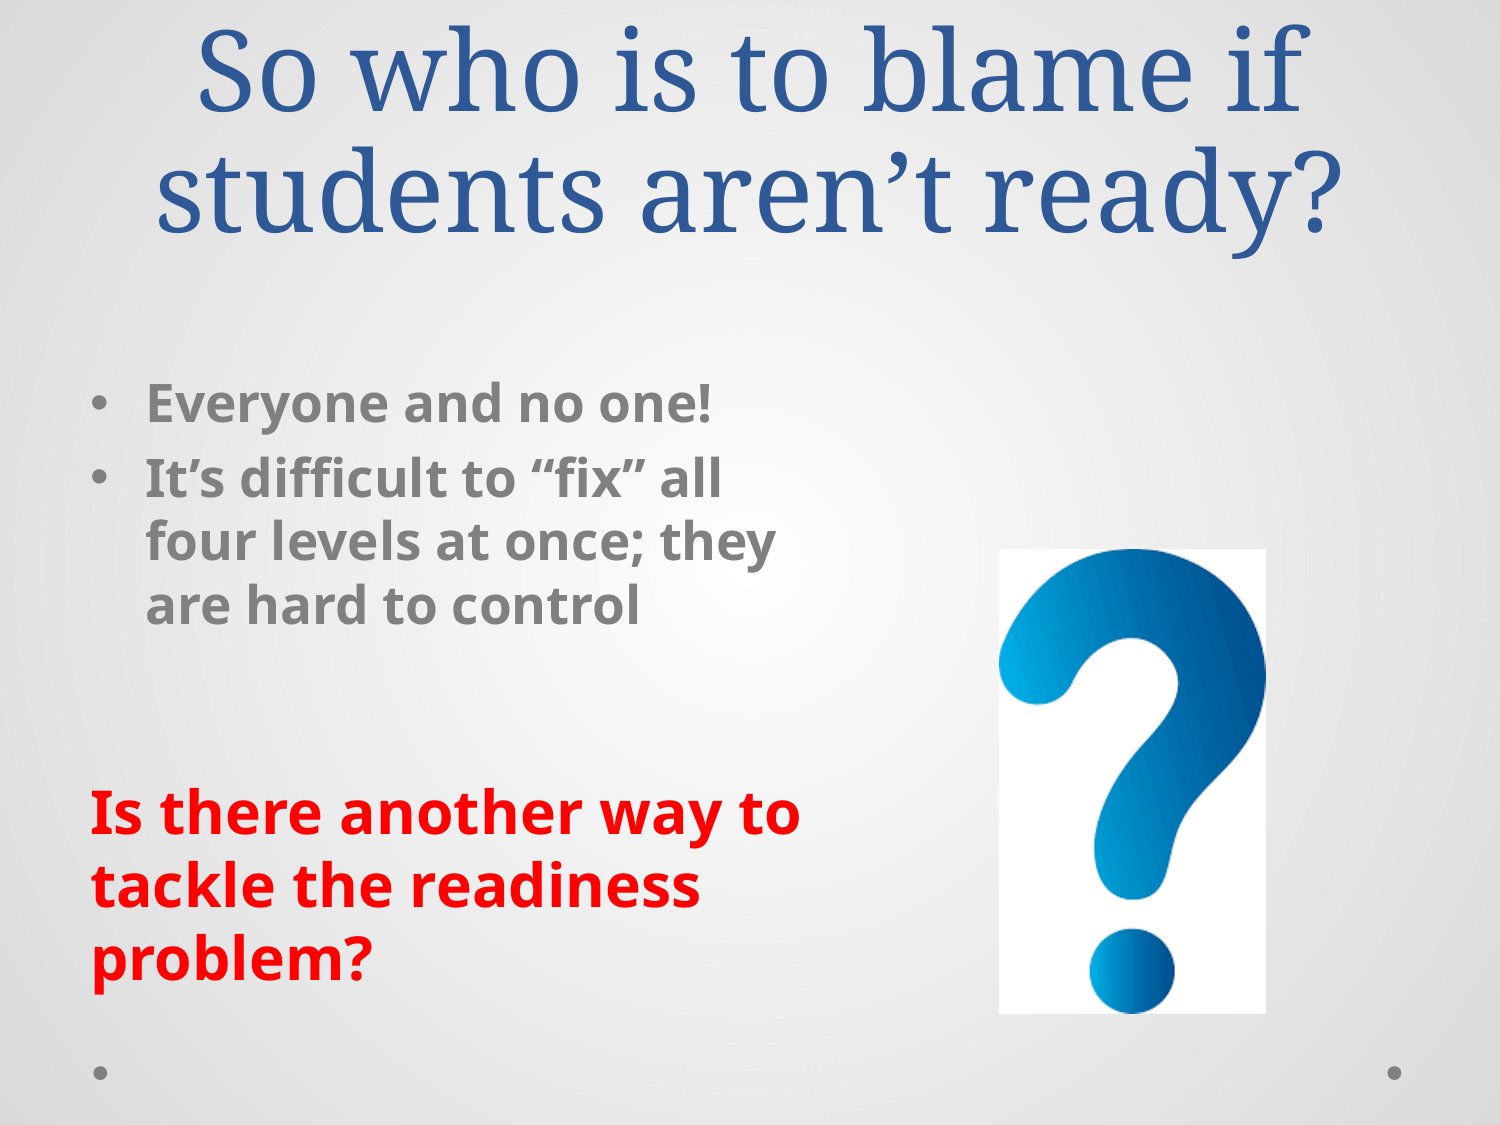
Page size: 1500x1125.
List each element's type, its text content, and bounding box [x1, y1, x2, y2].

list Everyone and no one! It’s difficult to “fix” all four levels at once; they are hard to control Is there another way to tackle the readiness problem? [75, 362, 863, 1005]
picture [999, 549, 1266, 1015]
title So who is to blame if students aren’t ready? [75, 0, 1425, 263]
